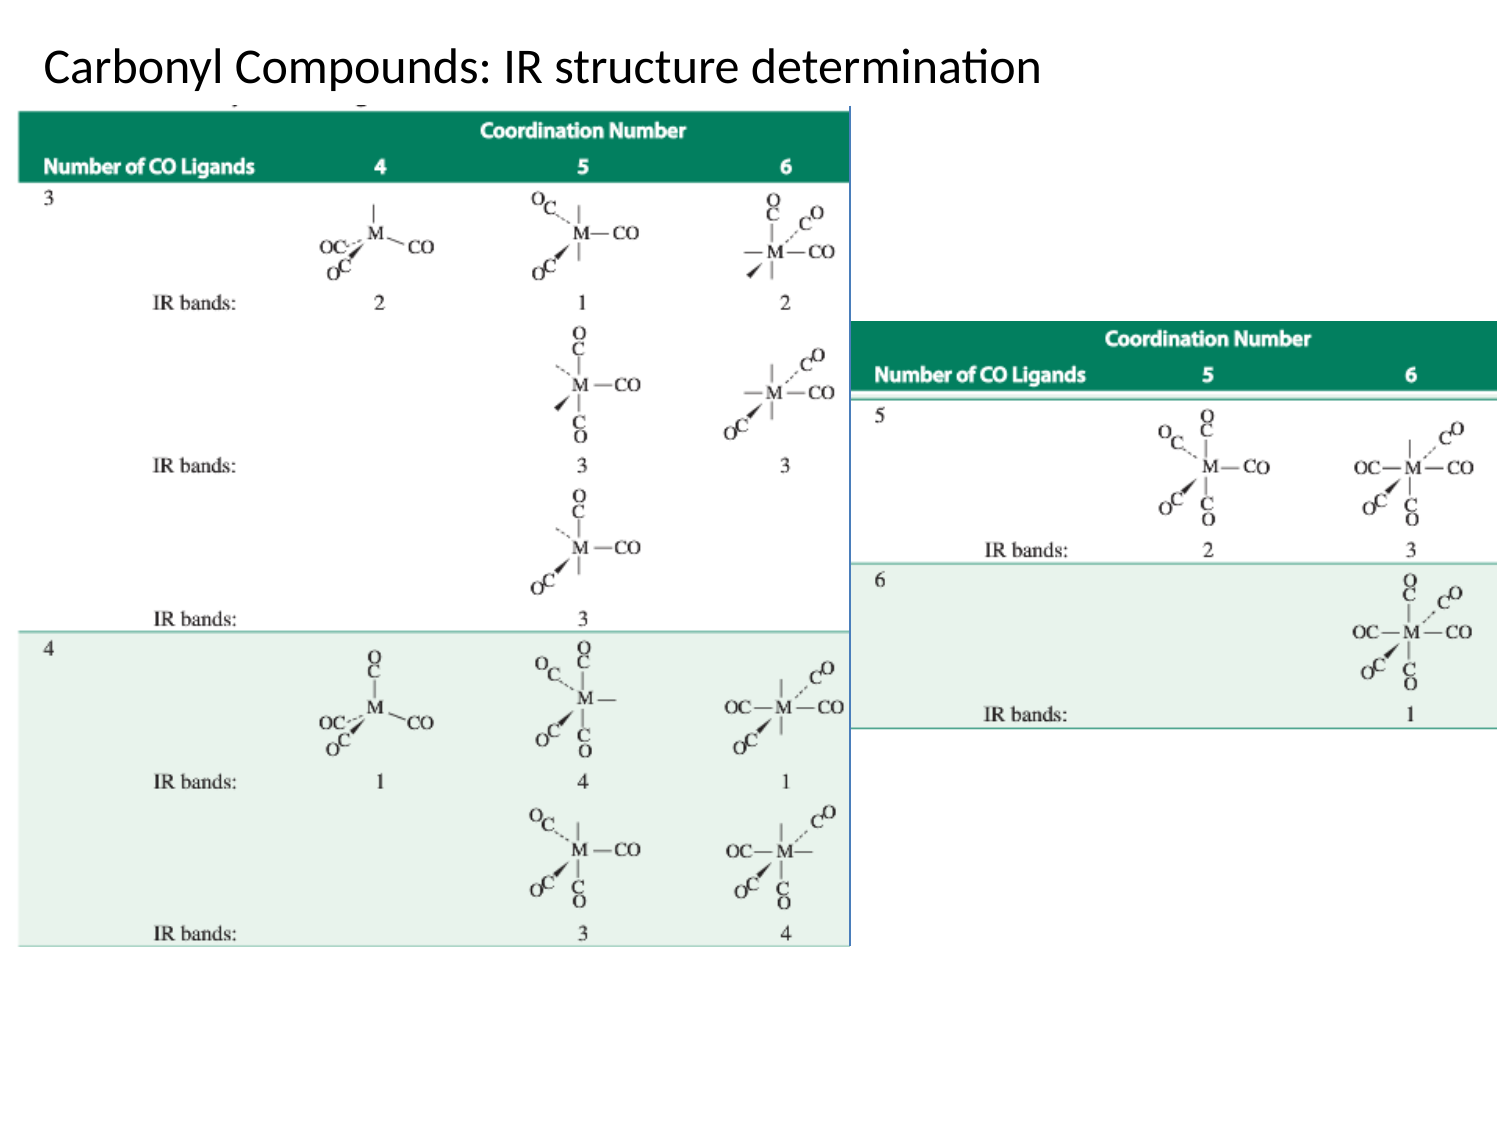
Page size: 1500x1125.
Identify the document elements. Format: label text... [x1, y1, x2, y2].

picture [15, 105, 849, 947]
picture [851, 320, 1498, 731]
text_box Carbonyl Compounds: IR structure determination [28, 26, 1058, 101]
